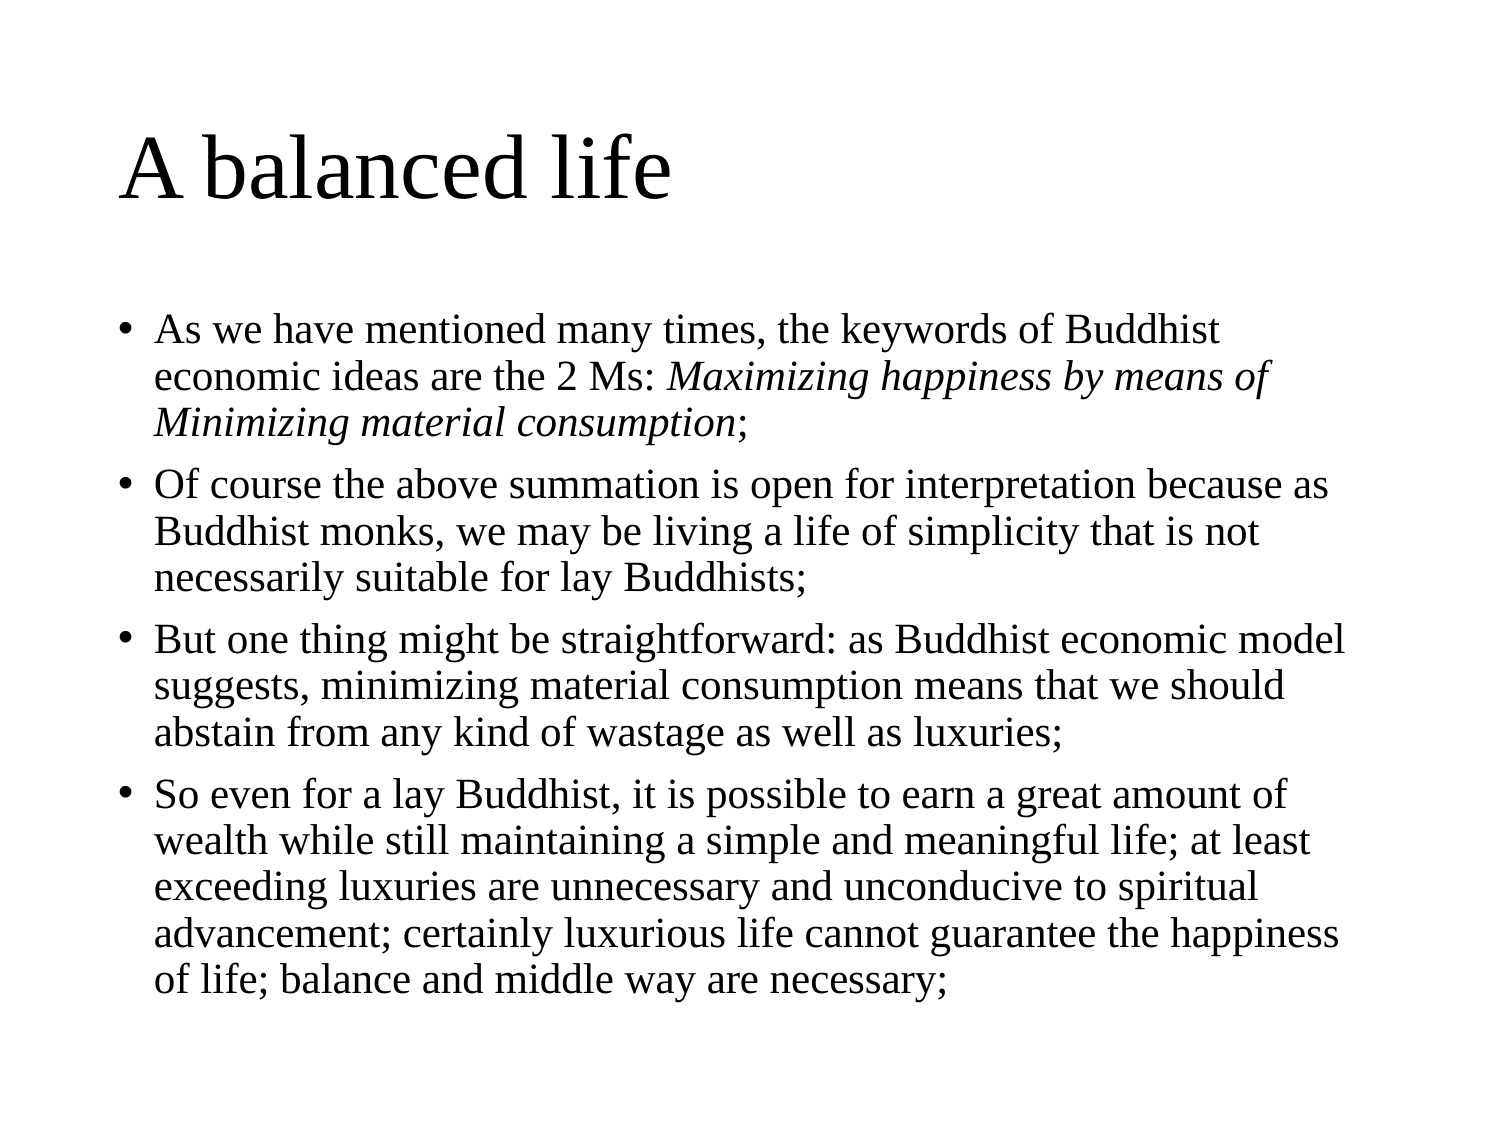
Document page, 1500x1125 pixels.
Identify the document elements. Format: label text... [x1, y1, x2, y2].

title A balanced life [103, 59, 1397, 278]
list As we have mentioned many times, the keywords of Buddhist economic ideas are the 2 Ms: Maximizing happiness by means of Minimizing material consumption; Of course the above summation is open for interpretation because as Buddhist monks, we may be living a life of simplicity that is not necessarily suitable for lay Buddhists; But one thing might be straightforward: as Buddhist economic model suggests, minimizing material consumption means that we should abstain from any kind of wastage as well as luxuries; So even for a lay Buddhist, it is possible to earn a great amount of wealth while still maintaining a simple and meaningful life; at least exceeding luxuries are unnecessary and unconducive to spiritual advancement; certainly luxurious life cannot guarantee the happiness of life; balance and middle way are necessary; [103, 299, 1397, 1014]
